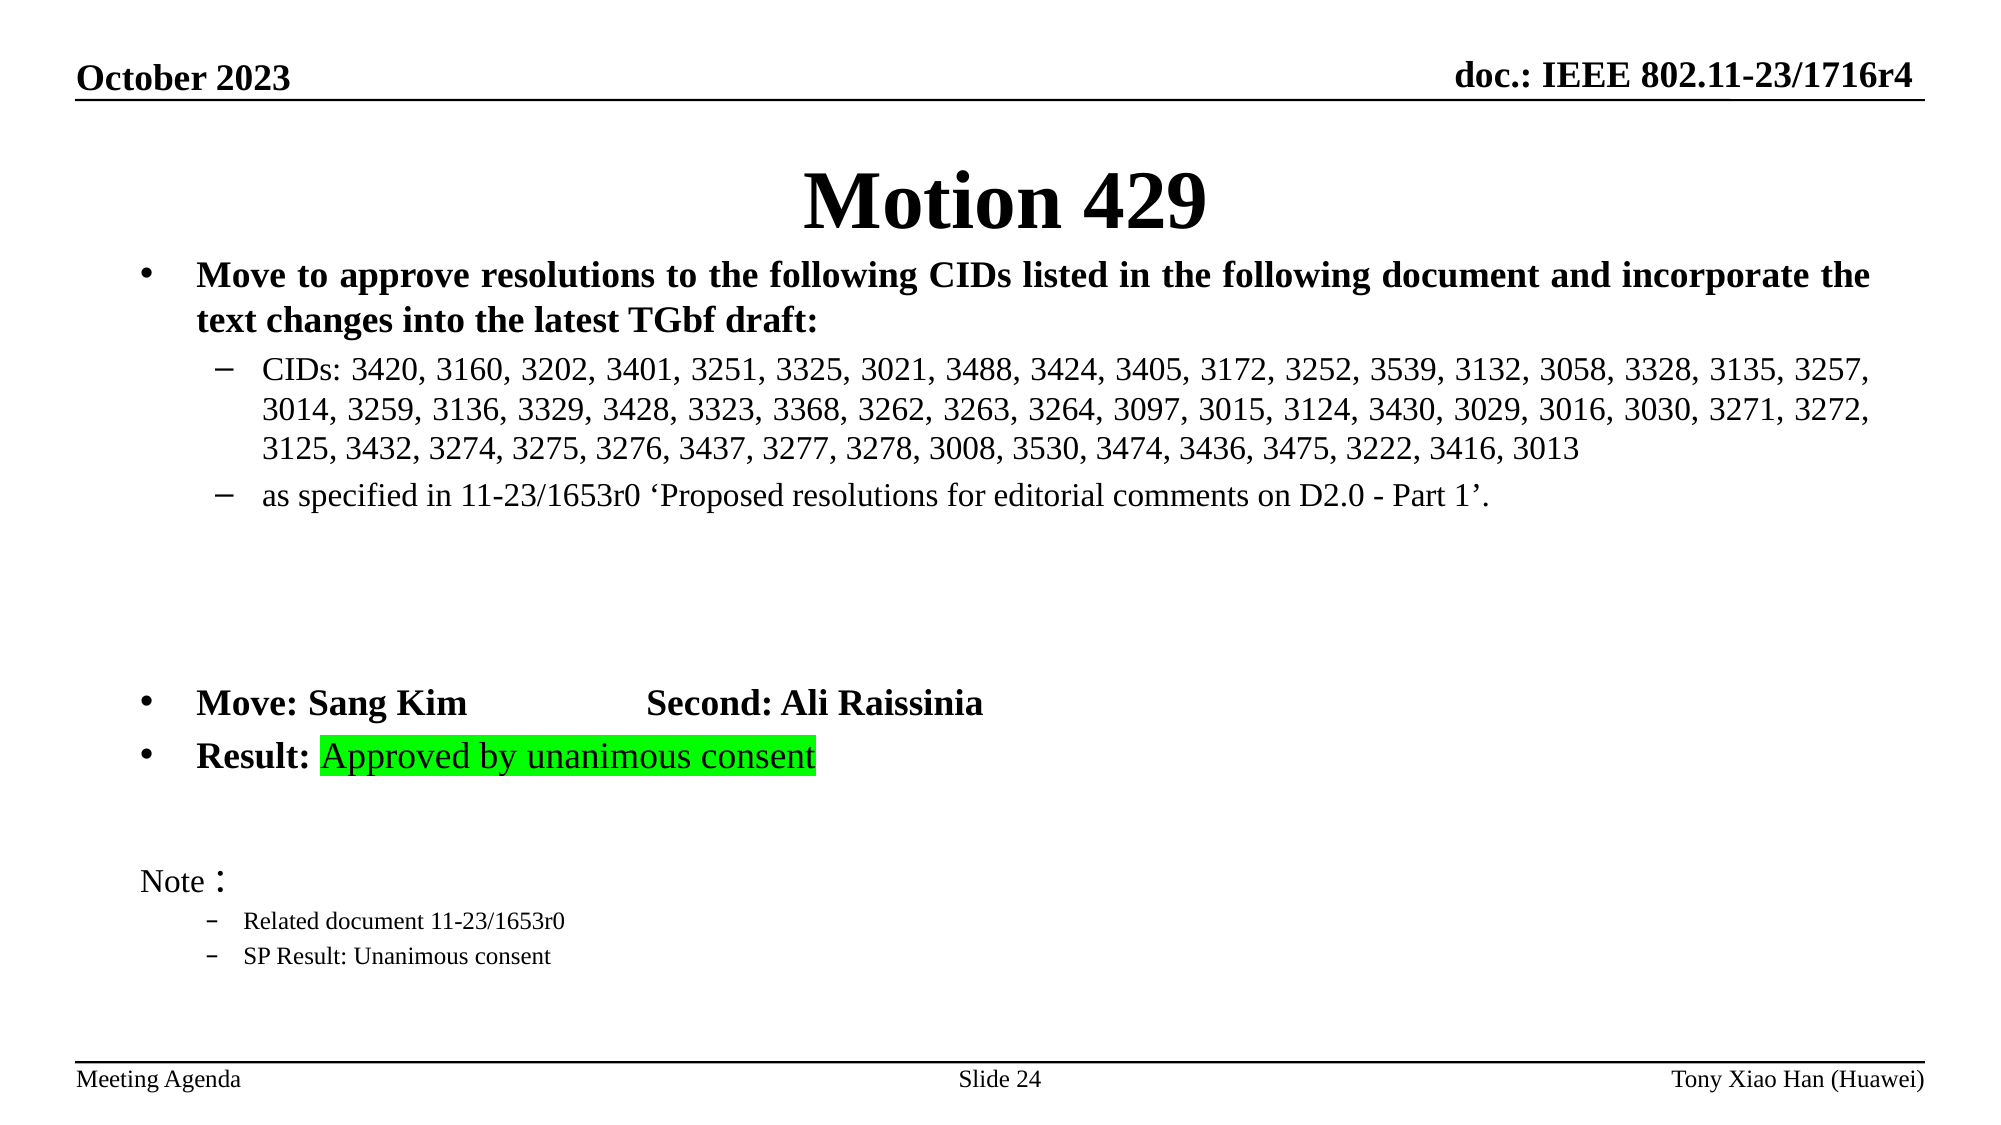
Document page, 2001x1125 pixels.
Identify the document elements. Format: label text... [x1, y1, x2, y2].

text_box Move to approve resolutions to the following CIDs listed in the following document and incorporate the text changes into the latest TGbf draft: CIDs: 3420, 3160, 3202, 3401, 3251, 3325, 3021, 3488, 3424, 3405, 3172, 3252, 3539, 3132, 3058, 3328, 3135, 3257, 3014, 3259, 3136, 3329, 3428, 3323, 3368, 3262, 3263, 3264, 3097, 3015, 3124, 3430, 3029, 3016, 3030, 3271, 3272, 3125, 3432, 3274, 3275, 3276, 3437, 3277, 3278, 3008, 3530, 3474, 3436, 3475, 3222, 3416, 3013 as specified in 11-23/1653r0 ‘Proposed resolutions for editorial comments on D2.0 - Part 1’. Move: Sang Kim Second: Ali Raissinia Result: Approved by unanimous consent Note： Related document 11-23/1653r0 SP Result: Unanimous consent [125, 212, 1888, 988]
text_box Motion 429 [368, 137, 1644, 212]
